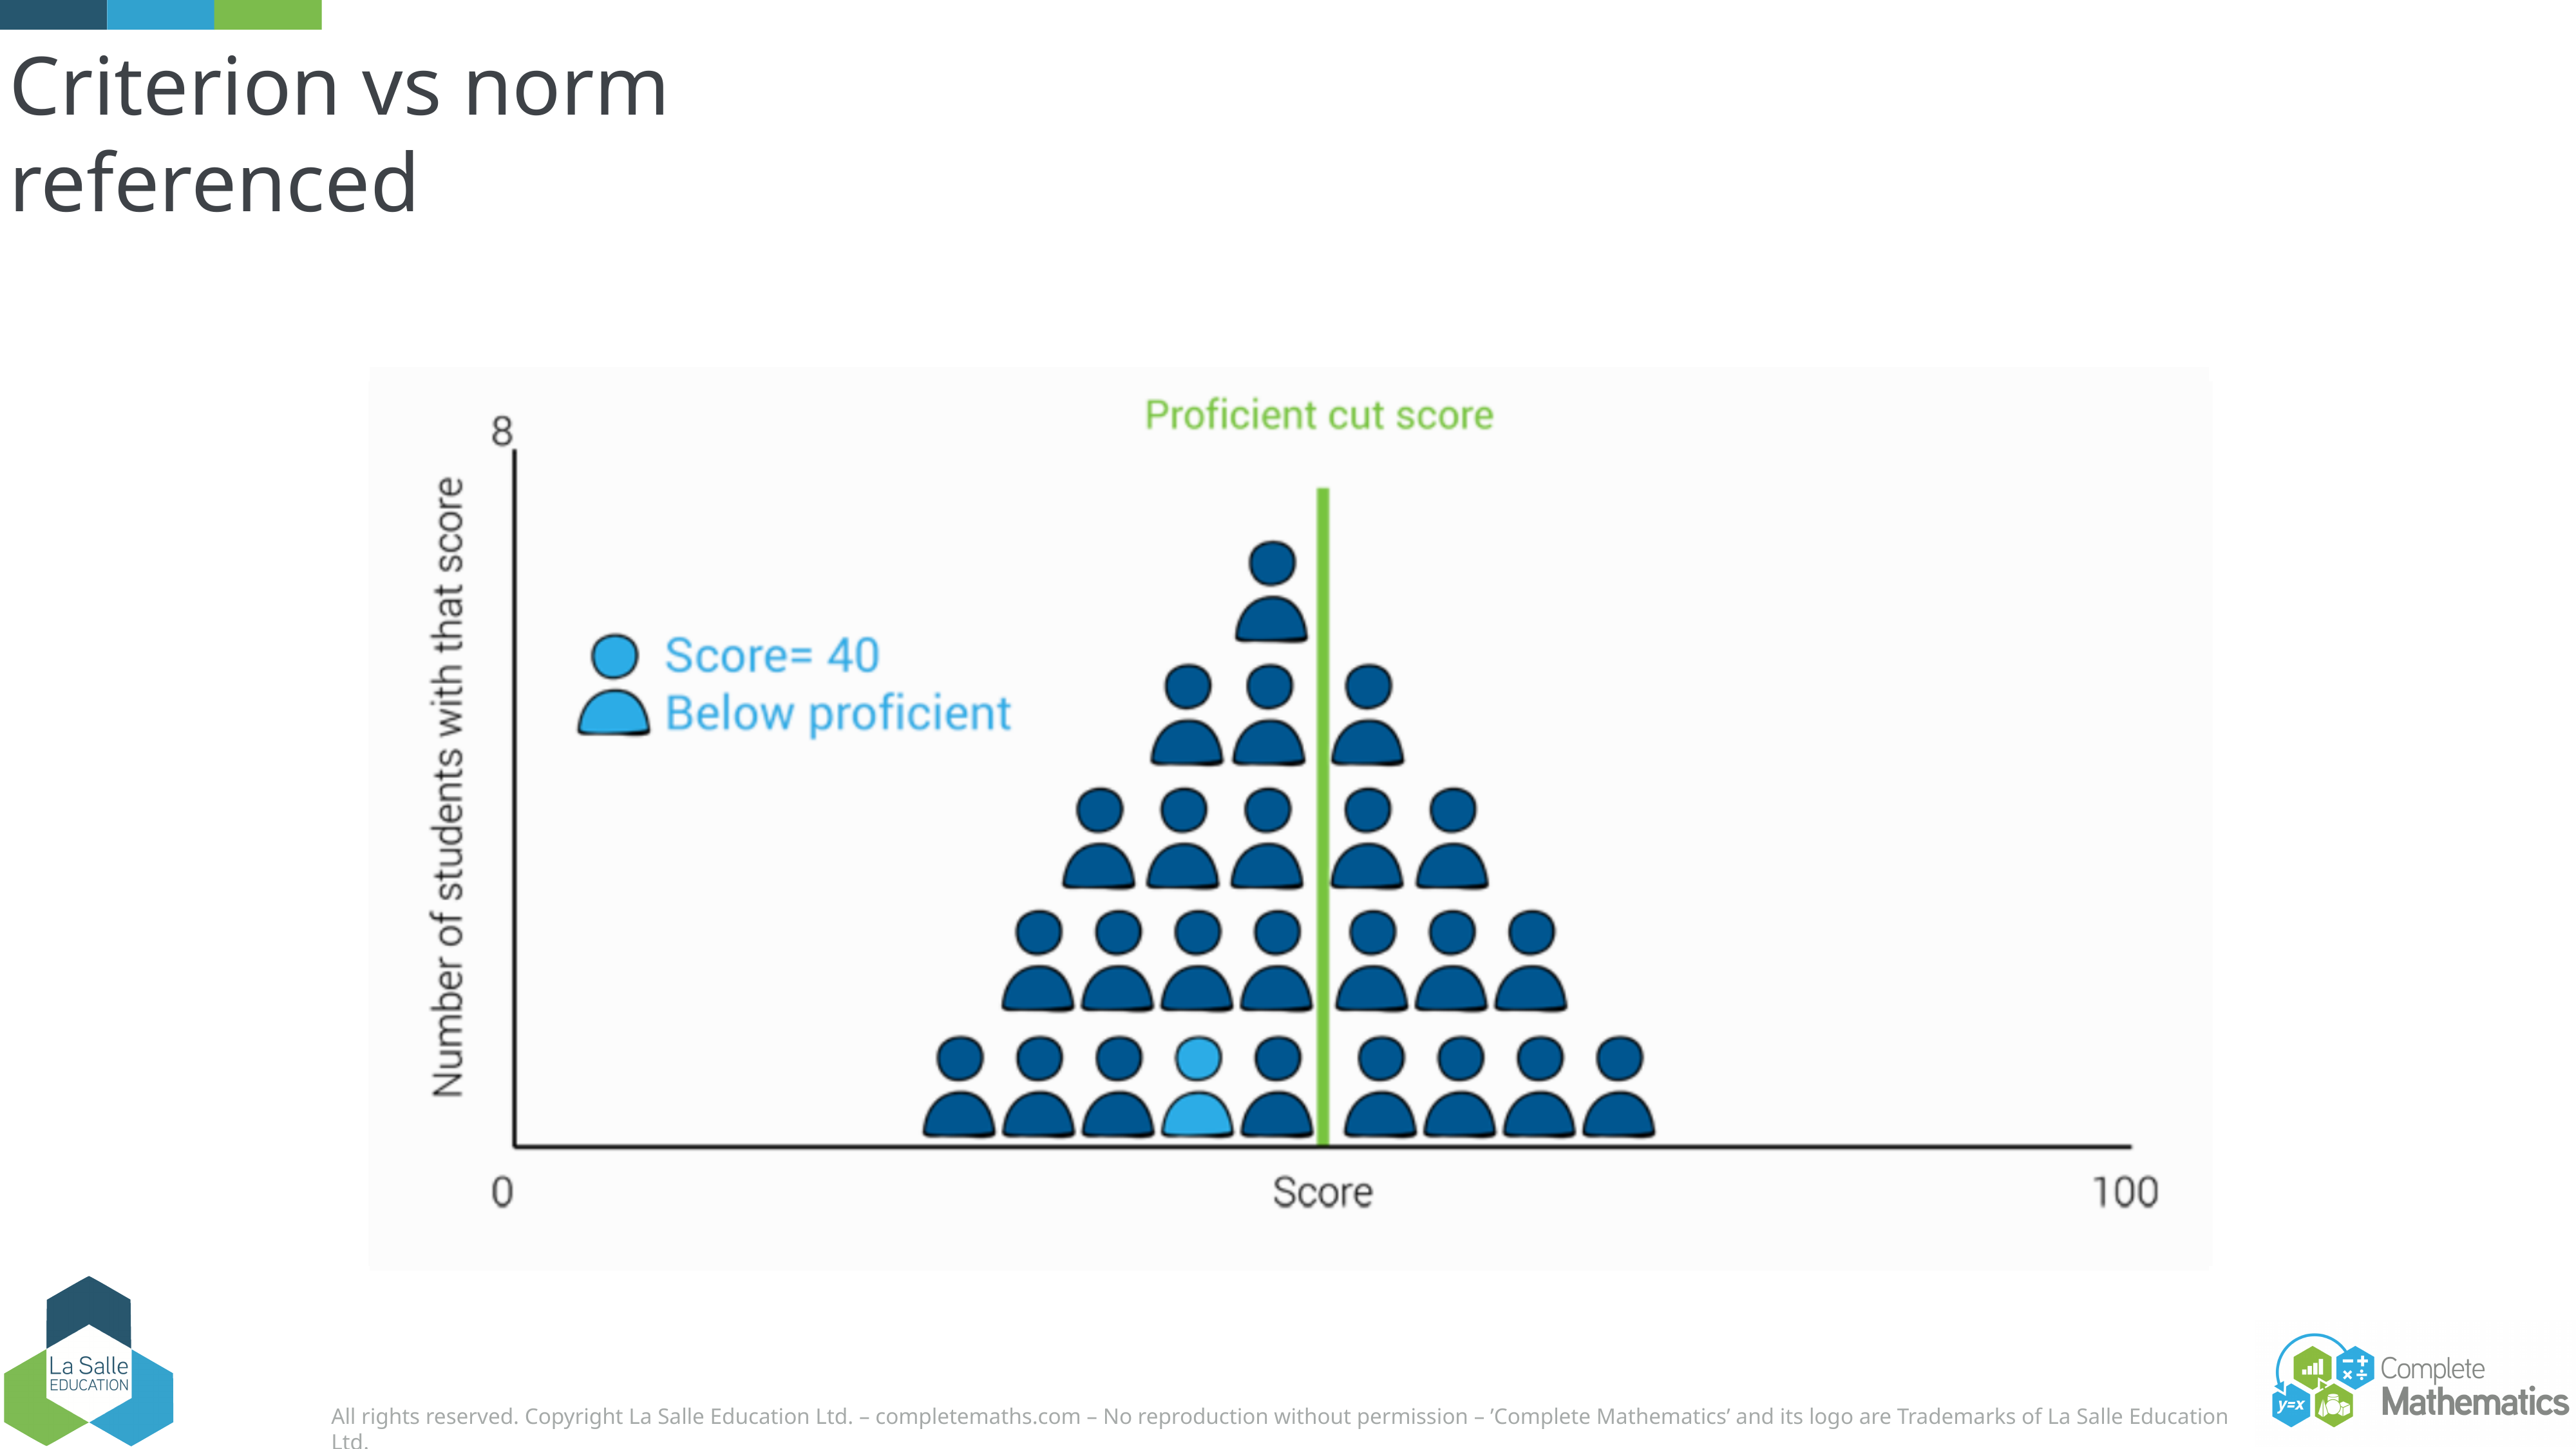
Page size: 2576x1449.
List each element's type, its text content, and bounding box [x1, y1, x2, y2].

title Criterion vs norm referenced [0, 30, 1111, 157]
picture [368, 367, 2213, 1271]
picture [4, 1276, 174, 1446]
picture [2255, 1320, 2576, 1447]
